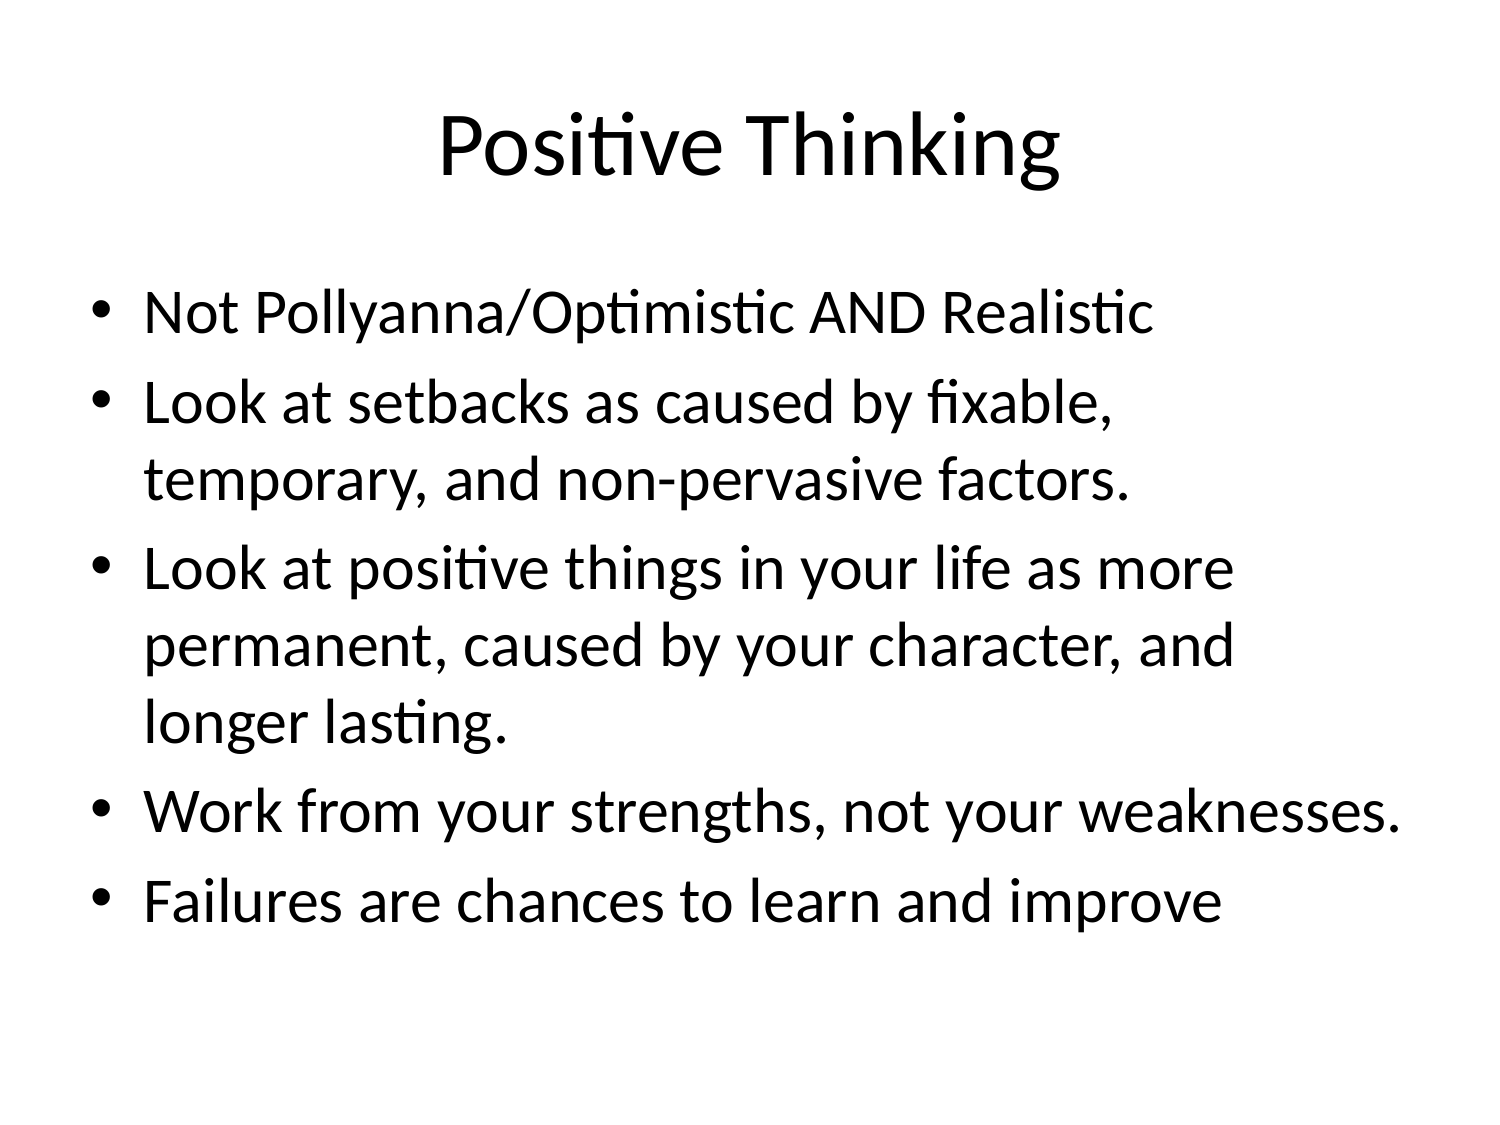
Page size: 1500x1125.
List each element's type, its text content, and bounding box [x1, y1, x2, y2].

title Positive Thinking [75, 45, 1425, 233]
list Not Pollyanna/Optimistic AND Realistic Look at setbacks as caused by fixable, temporary, and non-pervasive factors. Look at positive things in your life as more permanent, caused by your character, and longer lasting. Work from your strengths, not your weaknesses. Failures are chances to learn and improve [75, 262, 1425, 1005]
